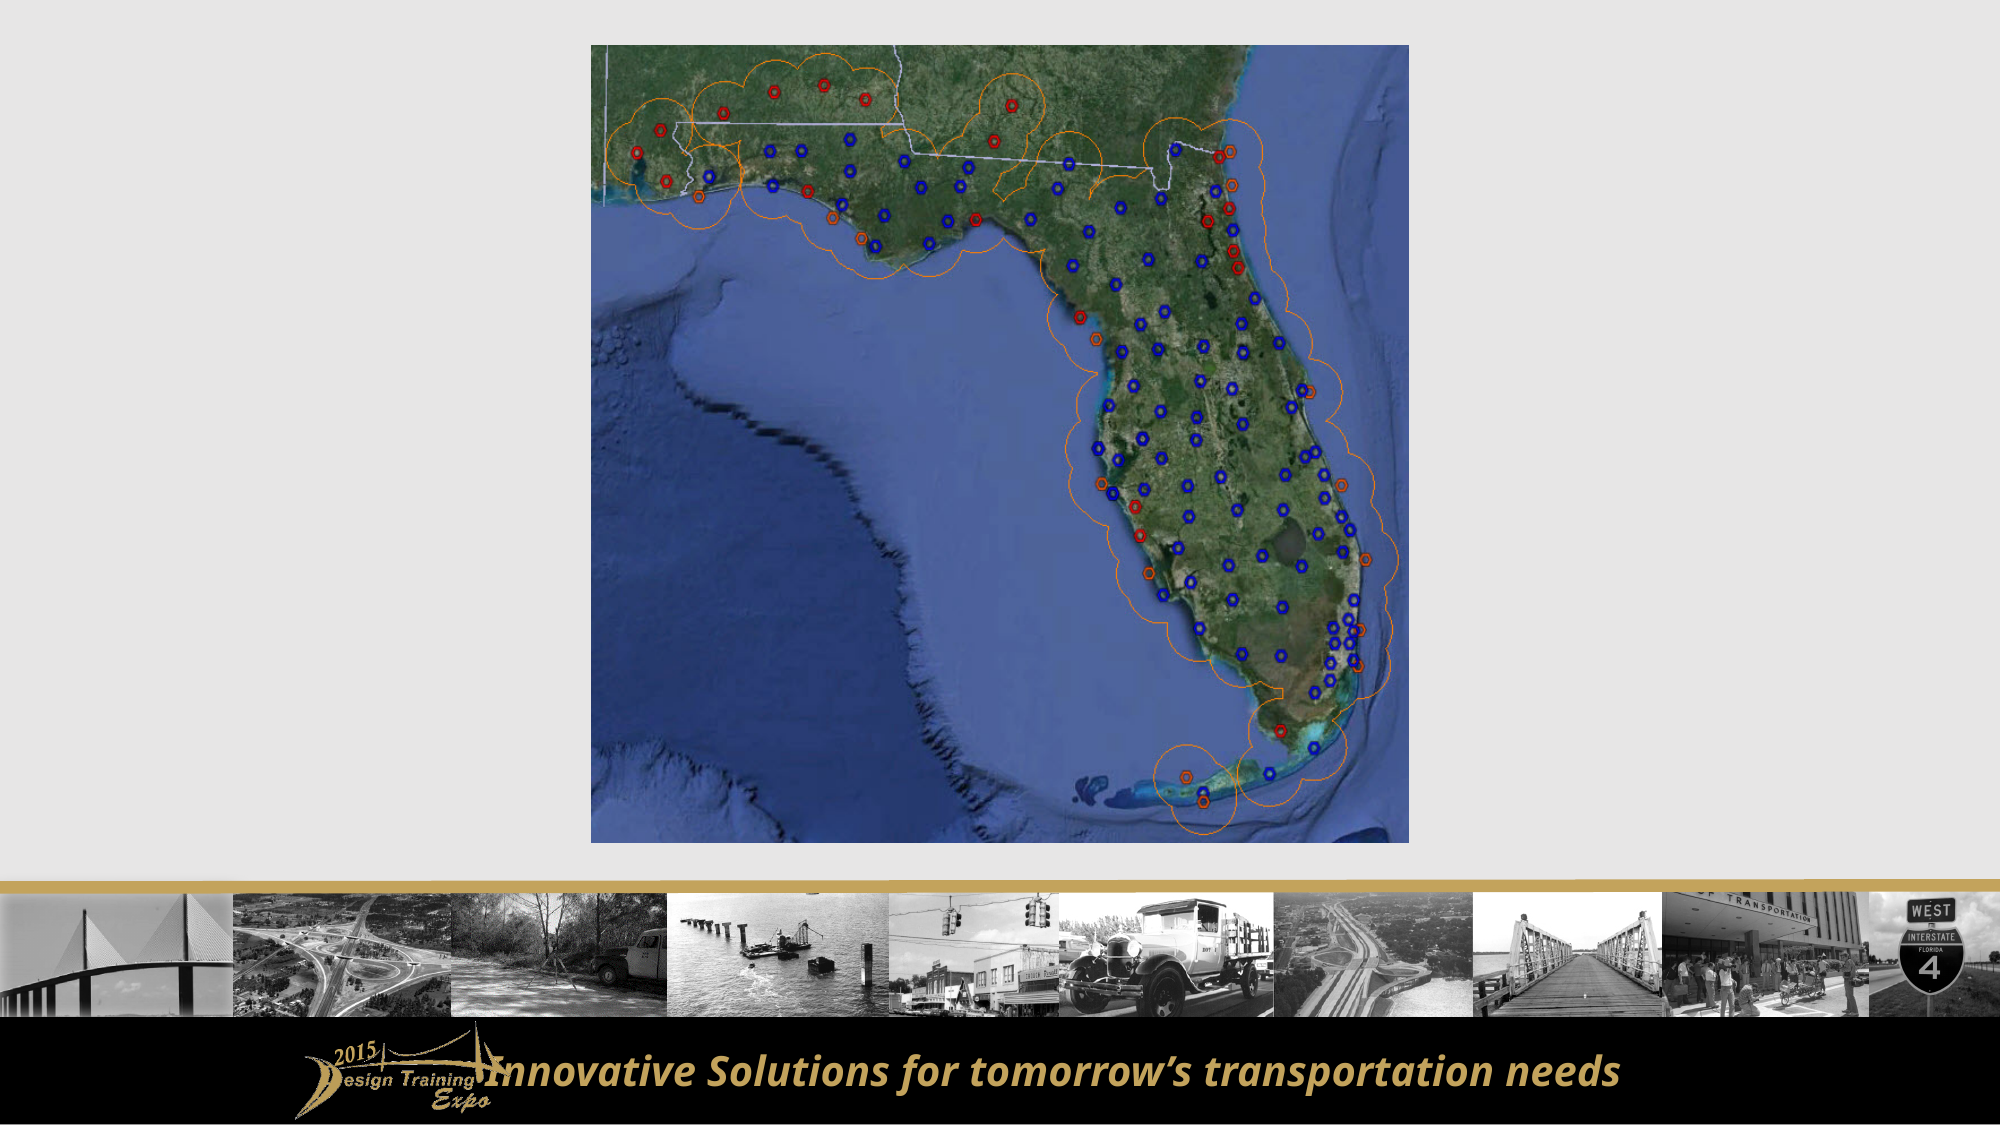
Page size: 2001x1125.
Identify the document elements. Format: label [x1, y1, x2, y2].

list [591, 45, 1409, 843]
picture [233, 892, 2000, 1017]
picture [291, 1021, 512, 1125]
